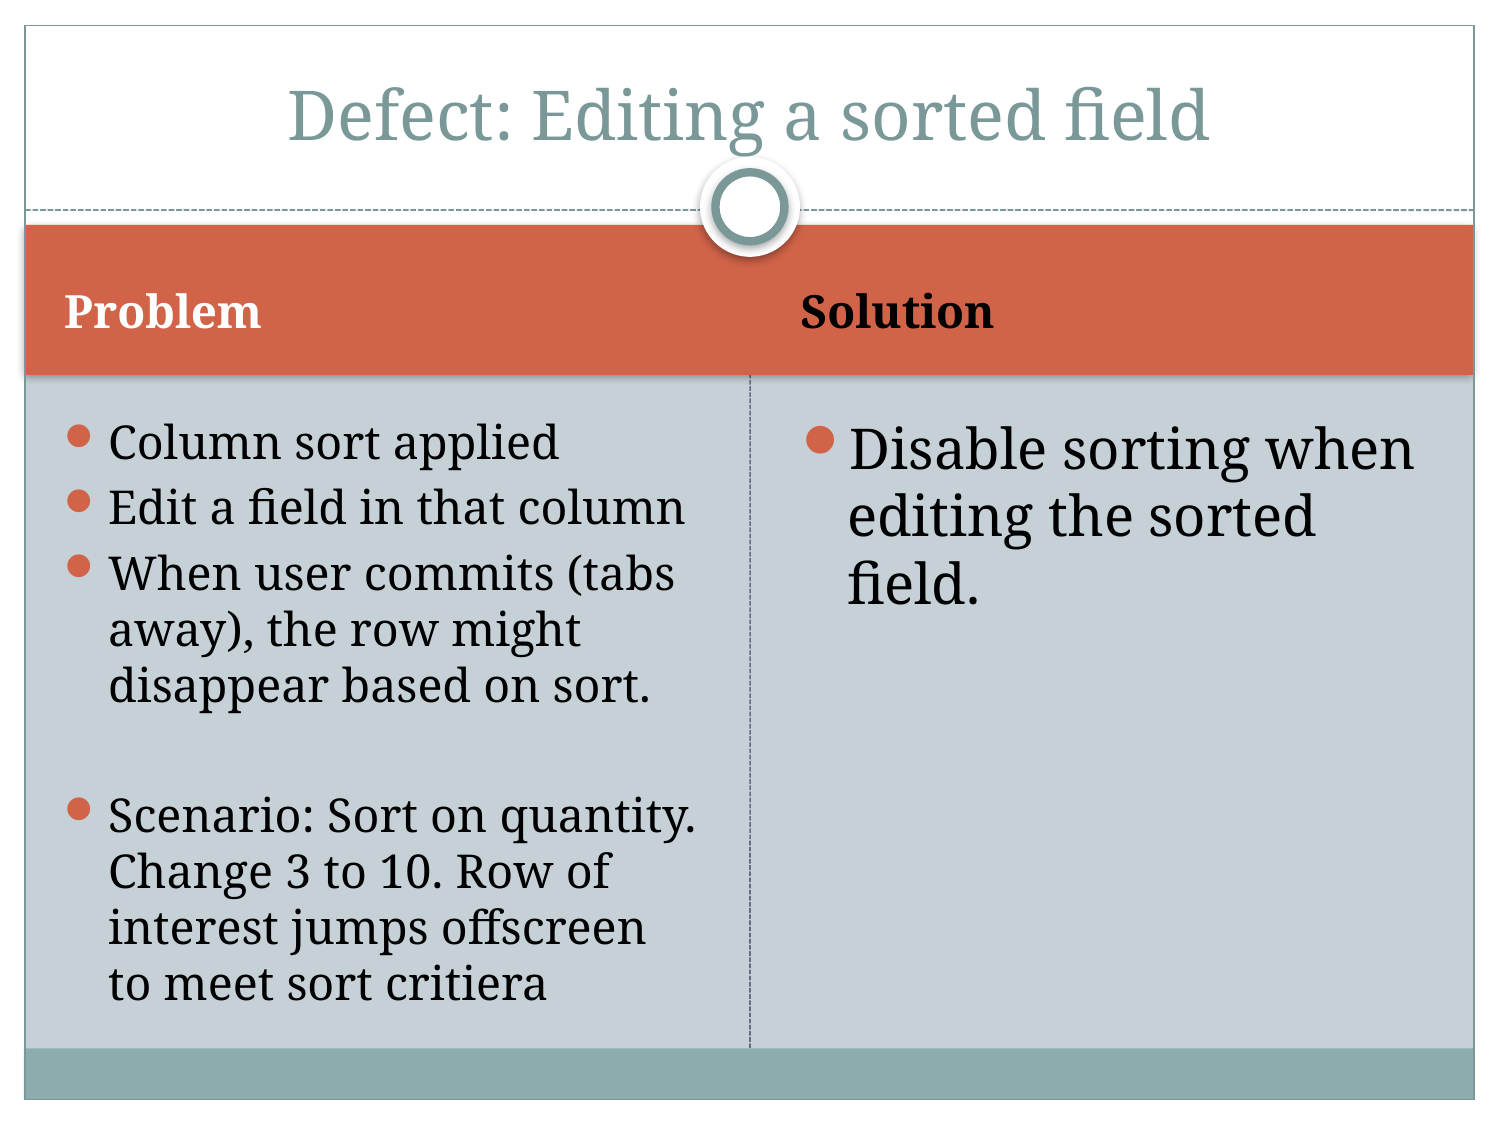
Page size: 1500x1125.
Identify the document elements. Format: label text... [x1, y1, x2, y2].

title Defect: Editing a sorted field [49, 37, 1450, 162]
list Problem [48, 249, 714, 371]
list Disable sorting when editing the sorted field. [787, 405, 1450, 1033]
list Column sort applied Edit a field in that column When user commits (tabs away), the row might disappear based on sort. Scenario: Sort on quantity. Change 3 to 10. Row of interest jumps offscreen to meet sort critiera [49, 405, 713, 1032]
list Solution [785, 249, 1450, 371]
